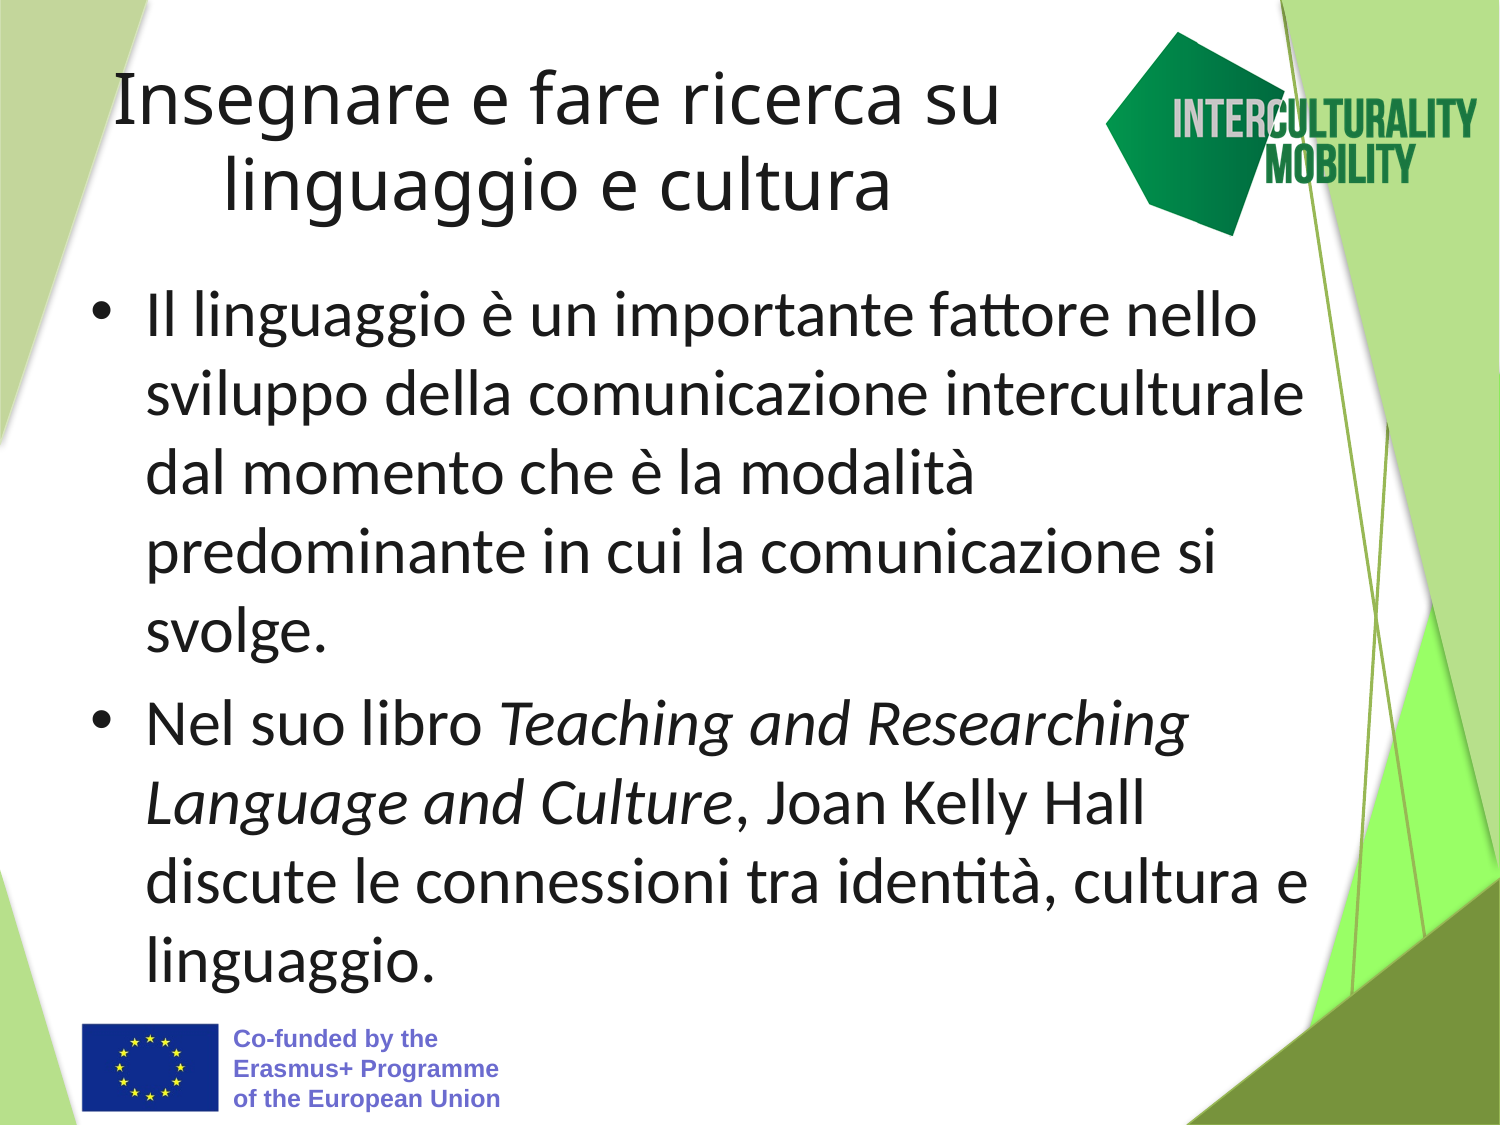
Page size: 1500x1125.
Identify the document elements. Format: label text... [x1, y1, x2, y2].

picture [53, 999, 243, 1125]
title Insegnare e fare ricerca su linguaggio e cultura [0, 45, 1117, 233]
picture [238, 1032, 243, 1044]
picture [238, 1096, 243, 1105]
picture [1104, 30, 1477, 237]
list Il linguaggio è un importante fattore nello sviluppo della comunicazione interculturale dal momento che è la modalità predominante in cui la comunicazione si svolge. Nel suo libro Teaching and Researching Language and Culture, Joan Kelly Hall discute le connessioni tra identità, cultura e linguaggio. [75, 262, 1329, 1005]
